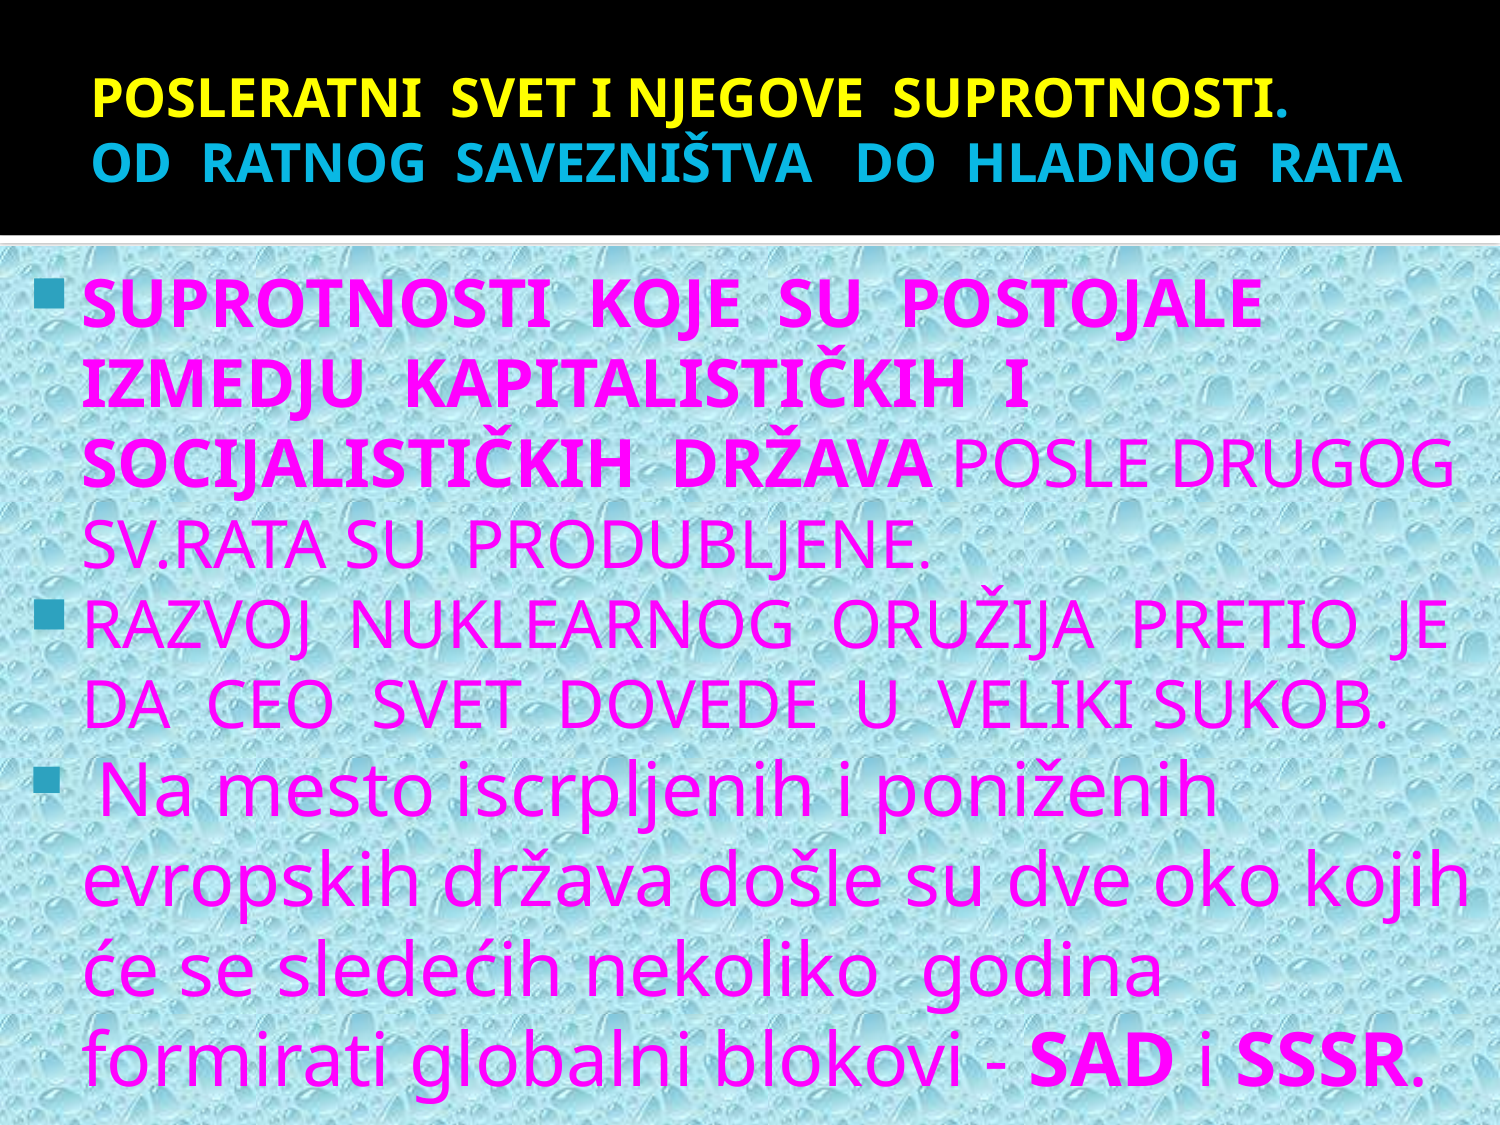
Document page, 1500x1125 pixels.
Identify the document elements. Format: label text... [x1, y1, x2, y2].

list SUPROTNOSTI KOJE SU POSTOJALE IZMEDJU KAPITALISTIČKIH I SOCIJALISTIČKIH DRŽAVA POSLE DRUGOG SV.RATA SU PRODUBLJENE. RAZVOJ NUKLEARNOG ORUŽIJA PRETIO JE DA CEO SVET DOVEDE U VELIKI SUKOB. Na mesto iscrpljenih i poniženih evropskih država došle su dve oko kojih će se sledećih nekoliko godina formirati globalni blokovi - SAD i SSSR. [0, 246, 1500, 1125]
title POSLERATNI SVET I NJEGOVE SUPROTNOSTI. OD RATNOG SAVEZNIŠTVA DO HLADNOG RATA [75, 25, 1425, 231]
